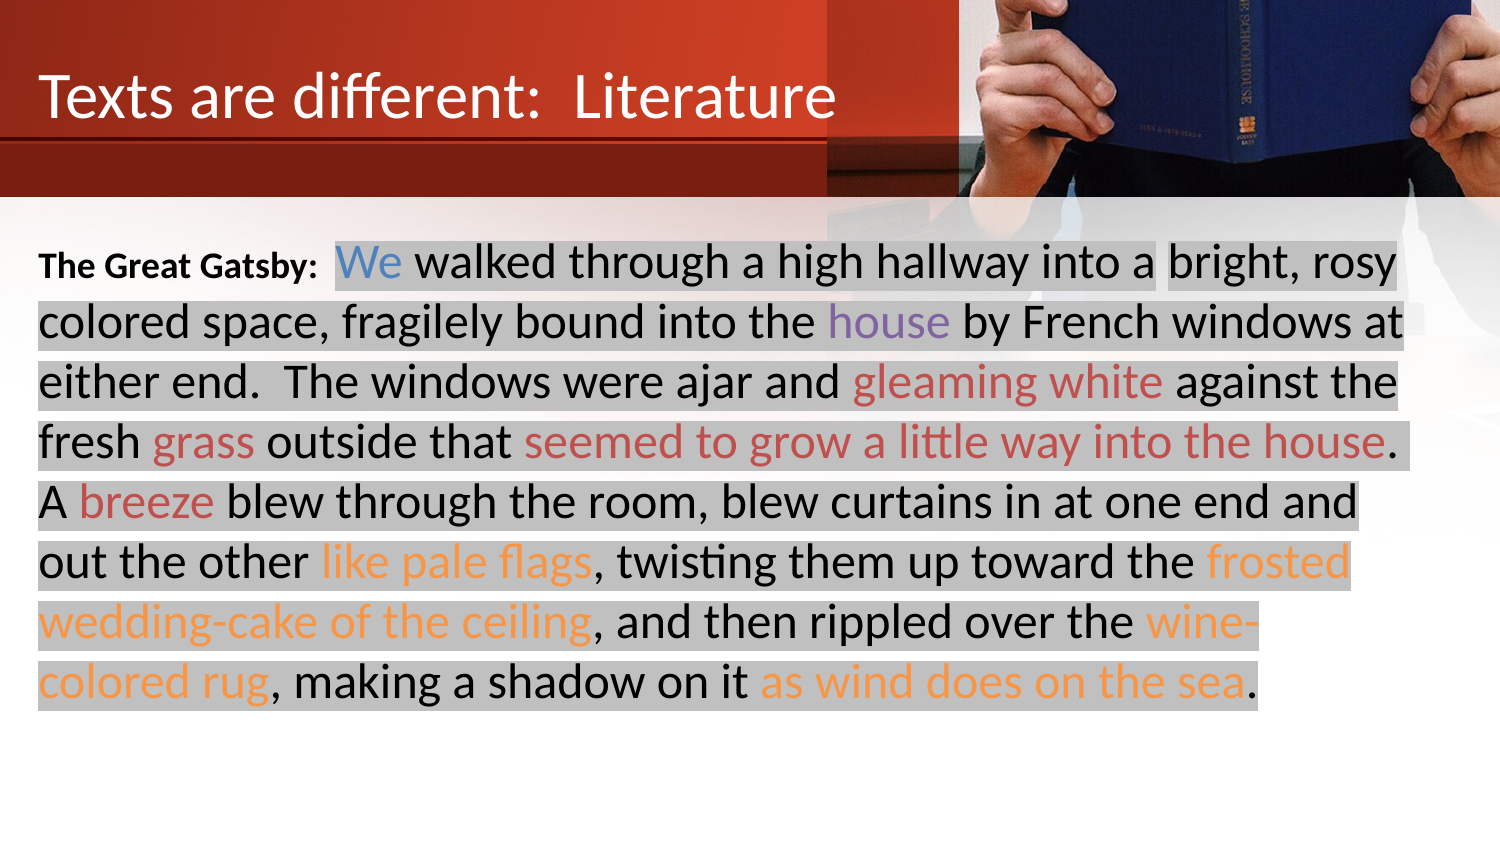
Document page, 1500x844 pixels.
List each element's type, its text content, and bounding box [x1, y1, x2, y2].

title Texts are different: Literature [23, 21, 901, 162]
text_box The Great Gatsby: We walked through a high hallway into a bright, rosy colored space, fragilely bound into the house by French windows at either end. The windows were ajar and gleaming white against the fresh grass outside that seemed to grow a little way into the house. A breeze blew through the room, blew curtains in at one end and out the other like pale flags, twisting them up toward the frosted wedding-cake of the ceiling, and then rippled over the wine-colored rug, making a shadow on it as wind does on the sea. [23, 221, 1427, 717]
picture [0, 0, 1500, 844]
